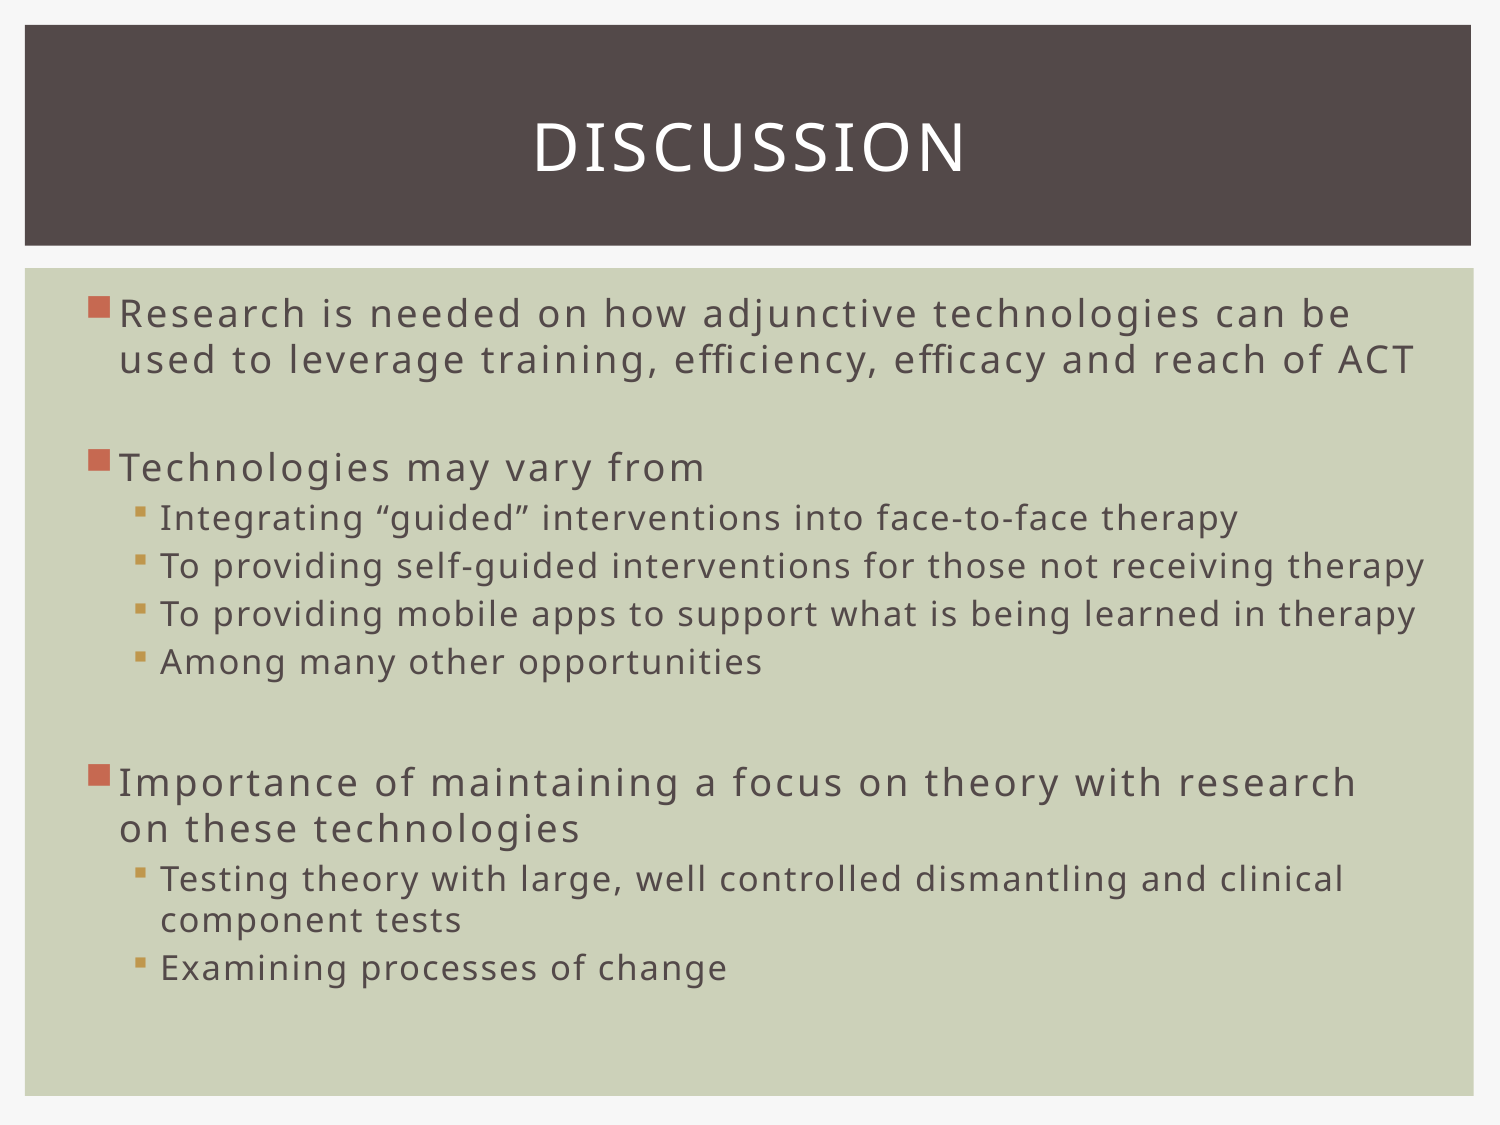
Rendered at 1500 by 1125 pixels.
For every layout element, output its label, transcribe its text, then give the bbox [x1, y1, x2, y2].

title Discussion [62, 58, 1438, 232]
list Research is needed on how adjunctive technologies can be used to leverage training, efficiency, efficacy and reach of ACT Technologies may vary from Integrating “guided” interventions into face-to-face therapy To providing self-guided interventions for those not receiving therapy To providing mobile apps to support what is being learned in therapy Among many other opportunities Importance of maintaining a focus on theory with research on these technologies Testing theory with large, well controlled dismantling and clinical component tests Examining processes of change [62, 281, 1442, 1063]
